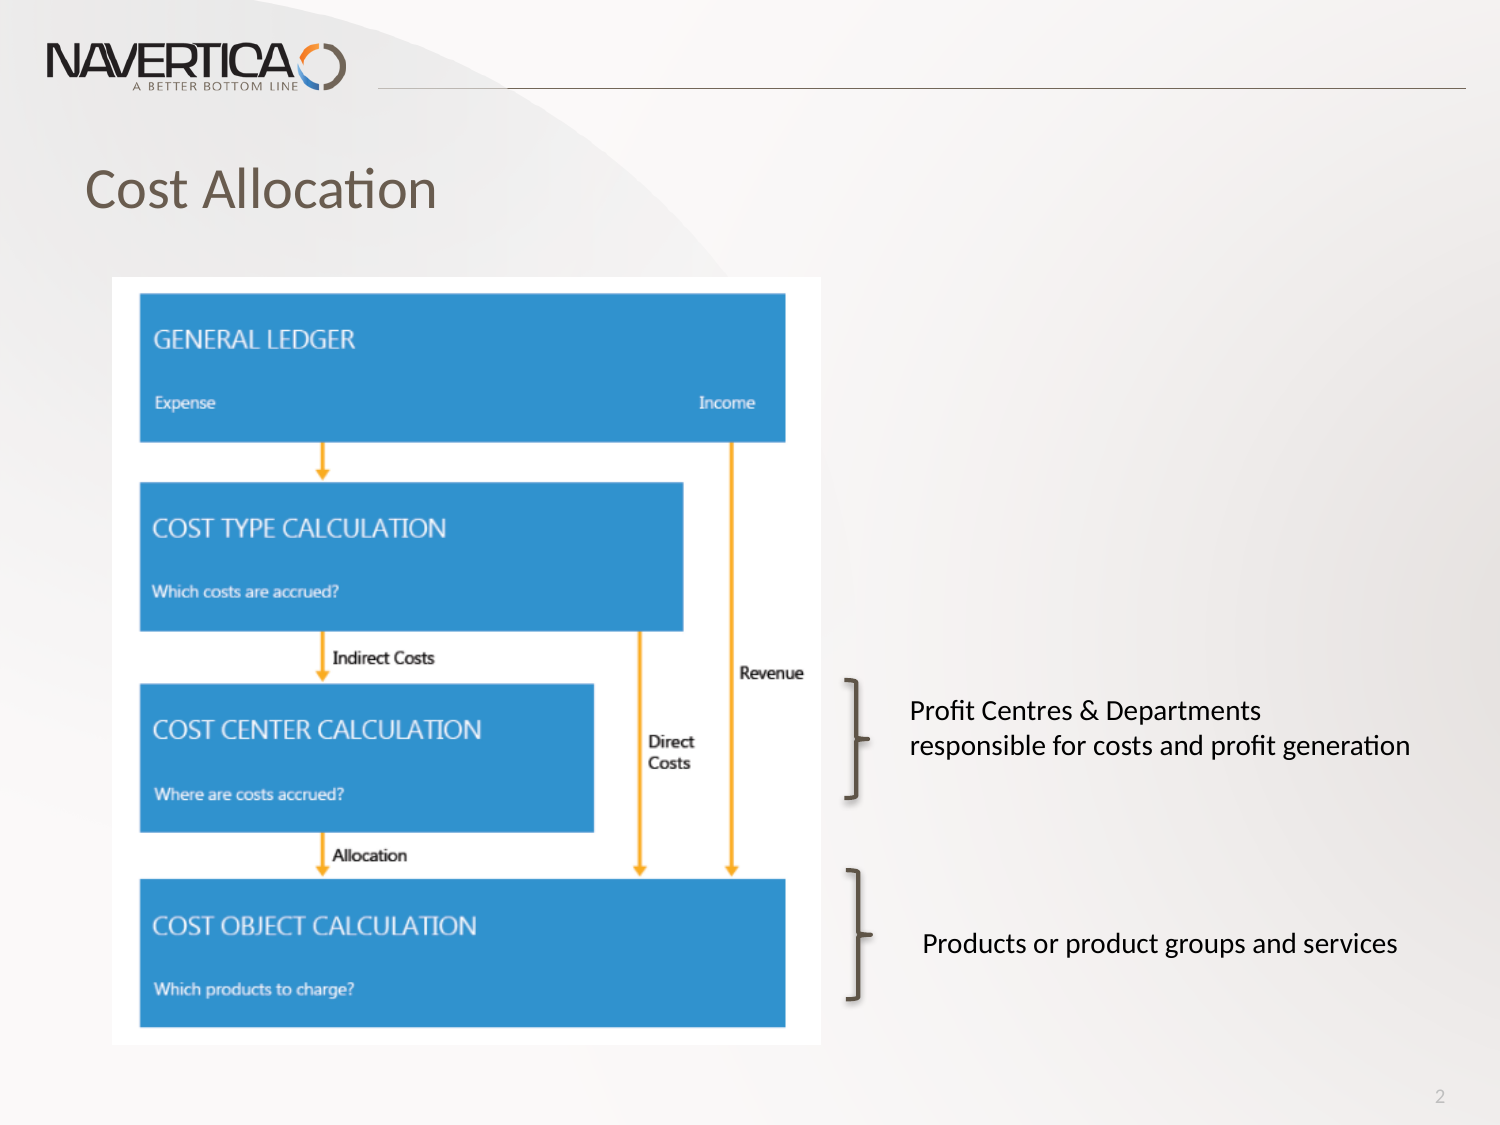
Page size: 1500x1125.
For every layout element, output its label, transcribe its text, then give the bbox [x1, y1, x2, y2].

text_box [845, 868, 873, 1002]
title Cost Allocation [70, 137, 1465, 233]
text_box [844, 677, 871, 801]
text_box Profit Centres & Departments responsible for costs and profit generation [895, 683, 1427, 769]
slide_number 2 [1110, 1065, 1461, 1125]
text_box Products or product groups and services [907, 917, 1414, 967]
picture [0, 0, 1500, 1125]
